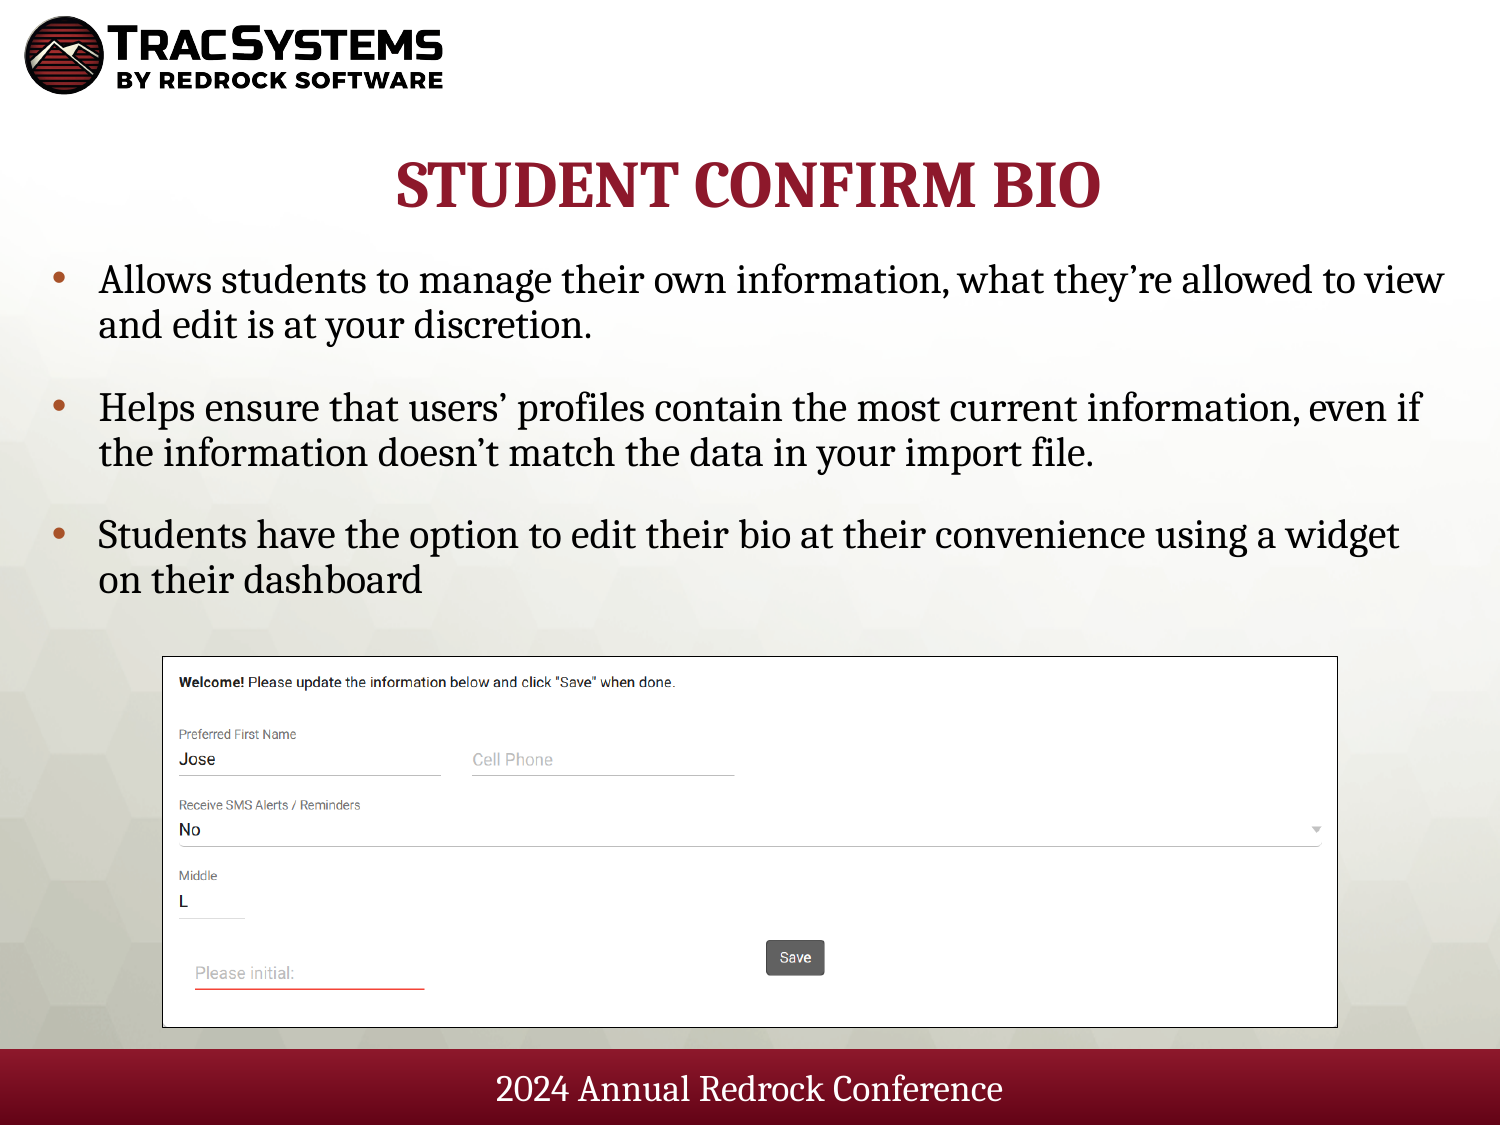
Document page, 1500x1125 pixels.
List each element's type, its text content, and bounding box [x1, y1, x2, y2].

picture [0, 124, 1500, 1049]
picture [21, 13, 448, 97]
title Student Confirm bio [361, 129, 1139, 230]
list Allows students to manage their own information, what they’re allowed to view and edit is at your discretion. Helps ensure that users’ profiles contain the most current information, even if the information doesn’t match the data in your import file. Students have the option to edit their bio at their convenience using a widget on their dashboard [36, 249, 1464, 657]
